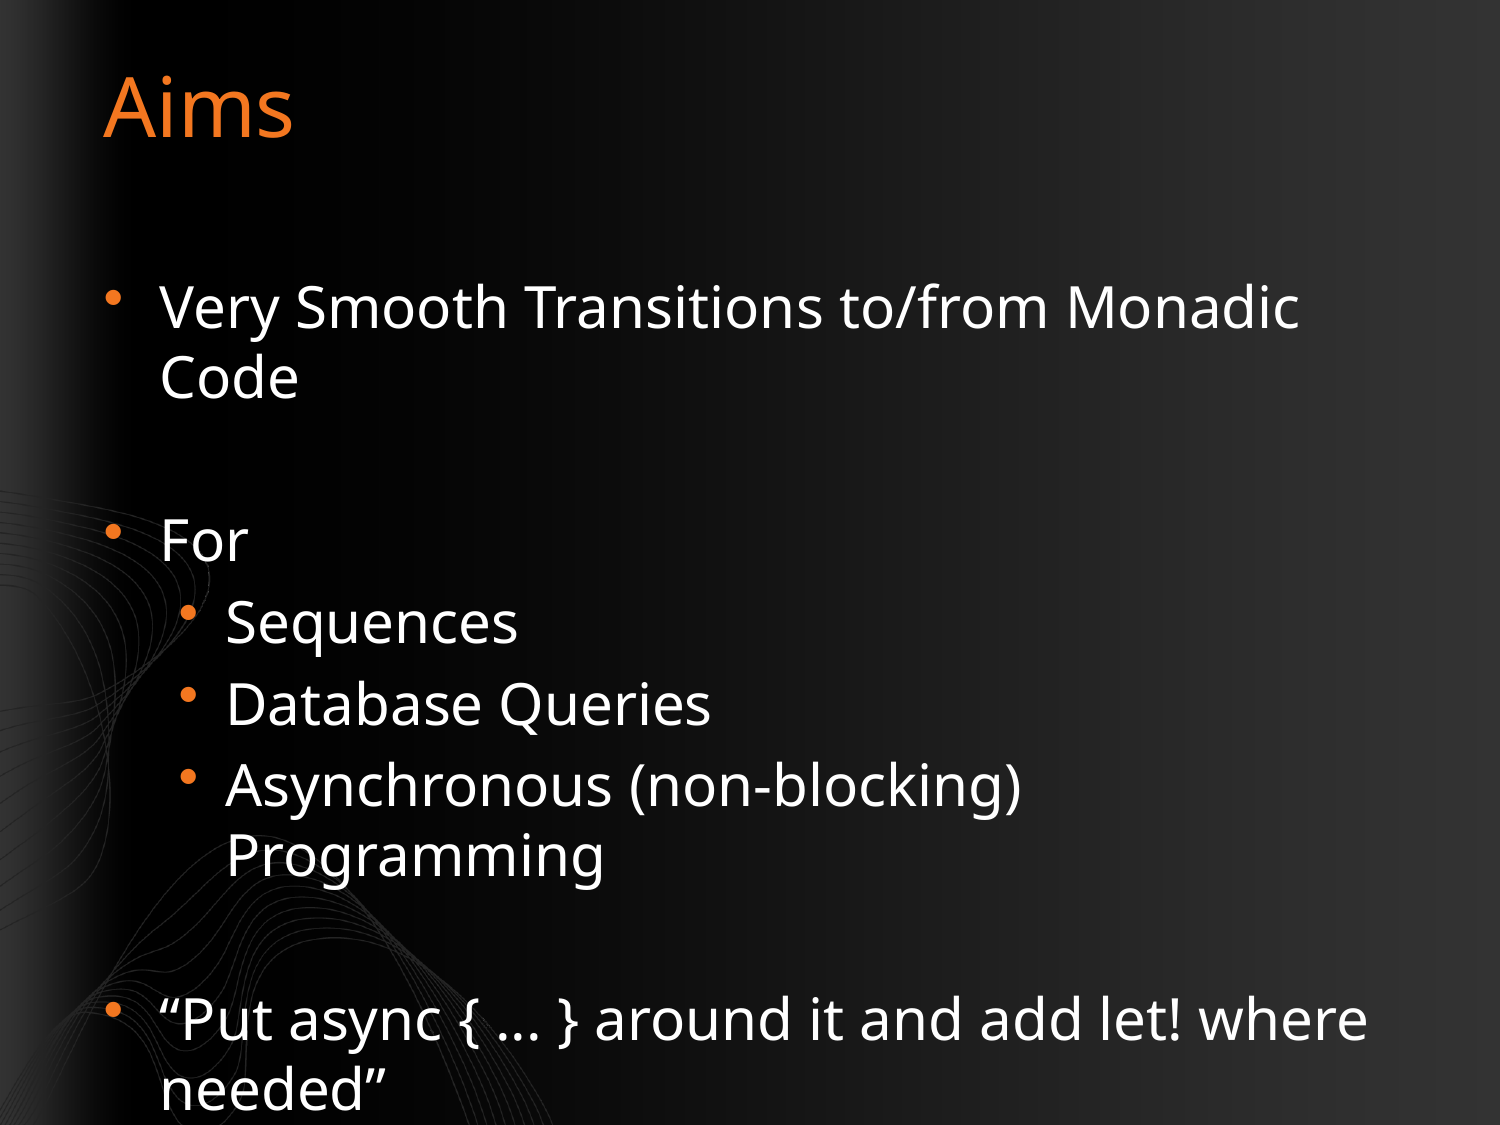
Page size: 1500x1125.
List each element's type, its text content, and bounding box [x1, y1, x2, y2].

picture [0, 0, 1500, 1125]
title Aims [88, 46, 1410, 235]
list Very Smooth Transitions to/from Monadic Code For Sequences Database Queries Asynchronous (non-blocking) Programming “Put async { ... } around it and add let! where needed” [88, 262, 1410, 1006]
